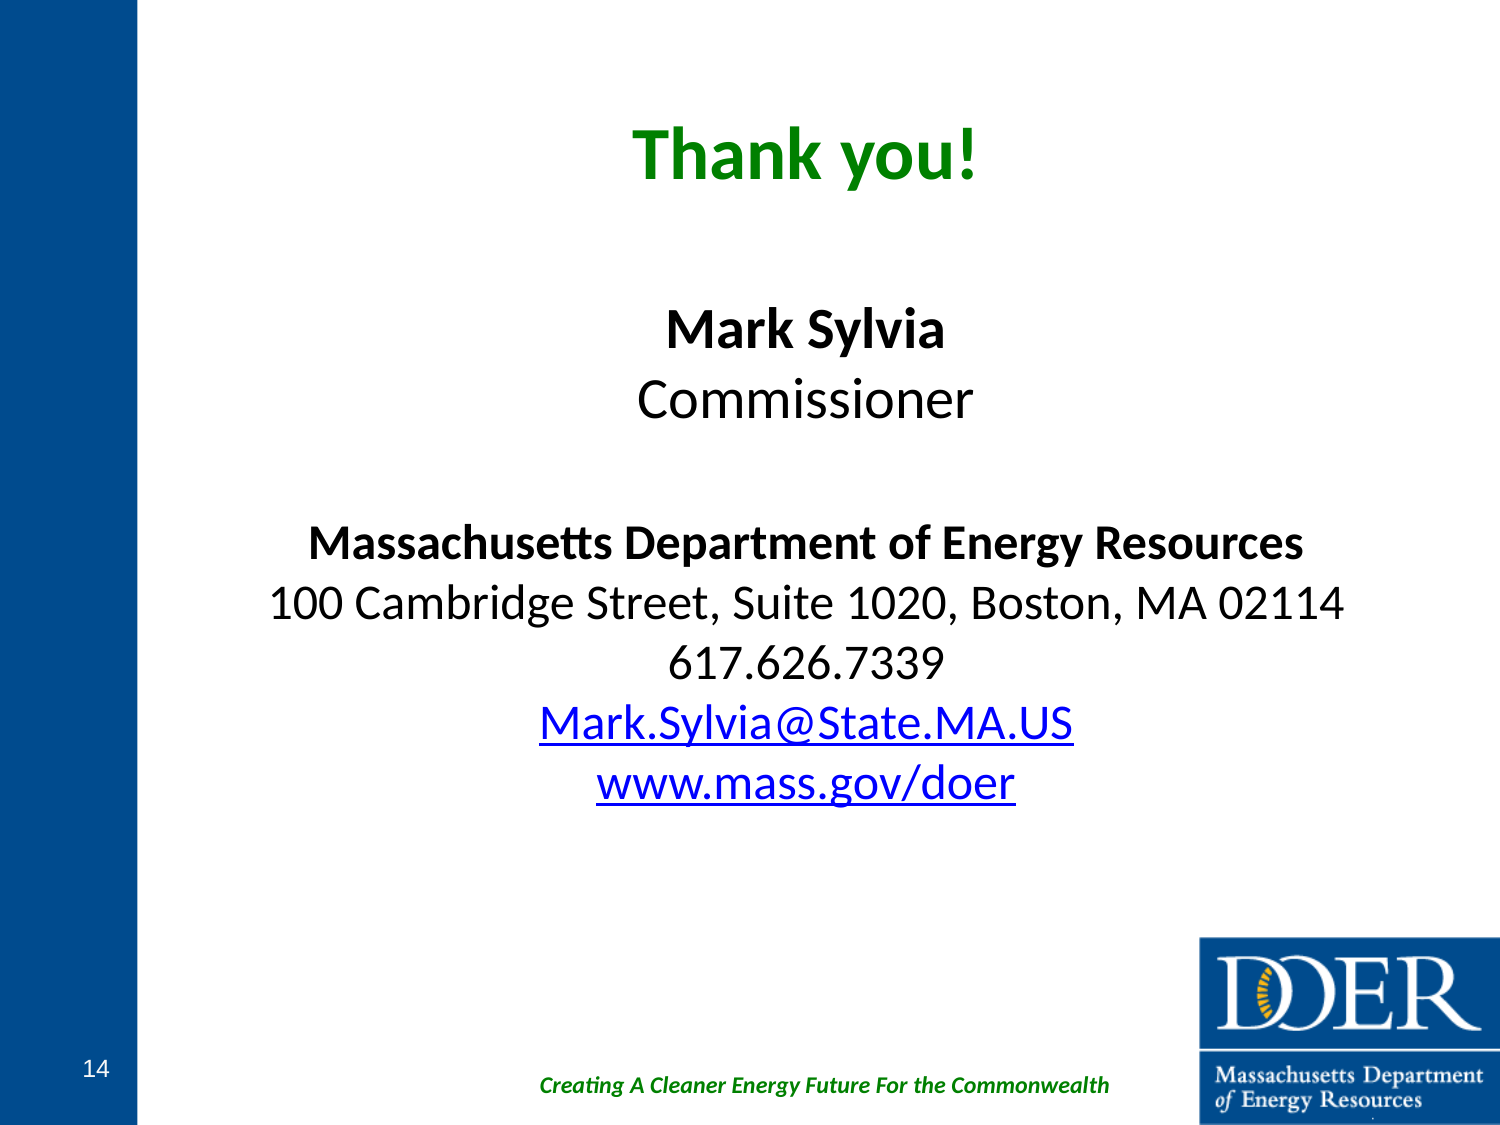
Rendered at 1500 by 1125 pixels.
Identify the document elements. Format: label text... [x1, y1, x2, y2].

list Mark Sylvia Commissioner Massachusetts Department of Energy Resources 100 Cambridge Street, Suite 1020, Boston, MA 02114 617.626.7339 Mark.Sylvia@State.MA.US www.mass.gov/doer [187, 212, 1426, 913]
title Thank you! [174, 87, 1438, 213]
picture [1199, 937, 1500, 1125]
text_box 14 [24, 1037, 125, 1098]
